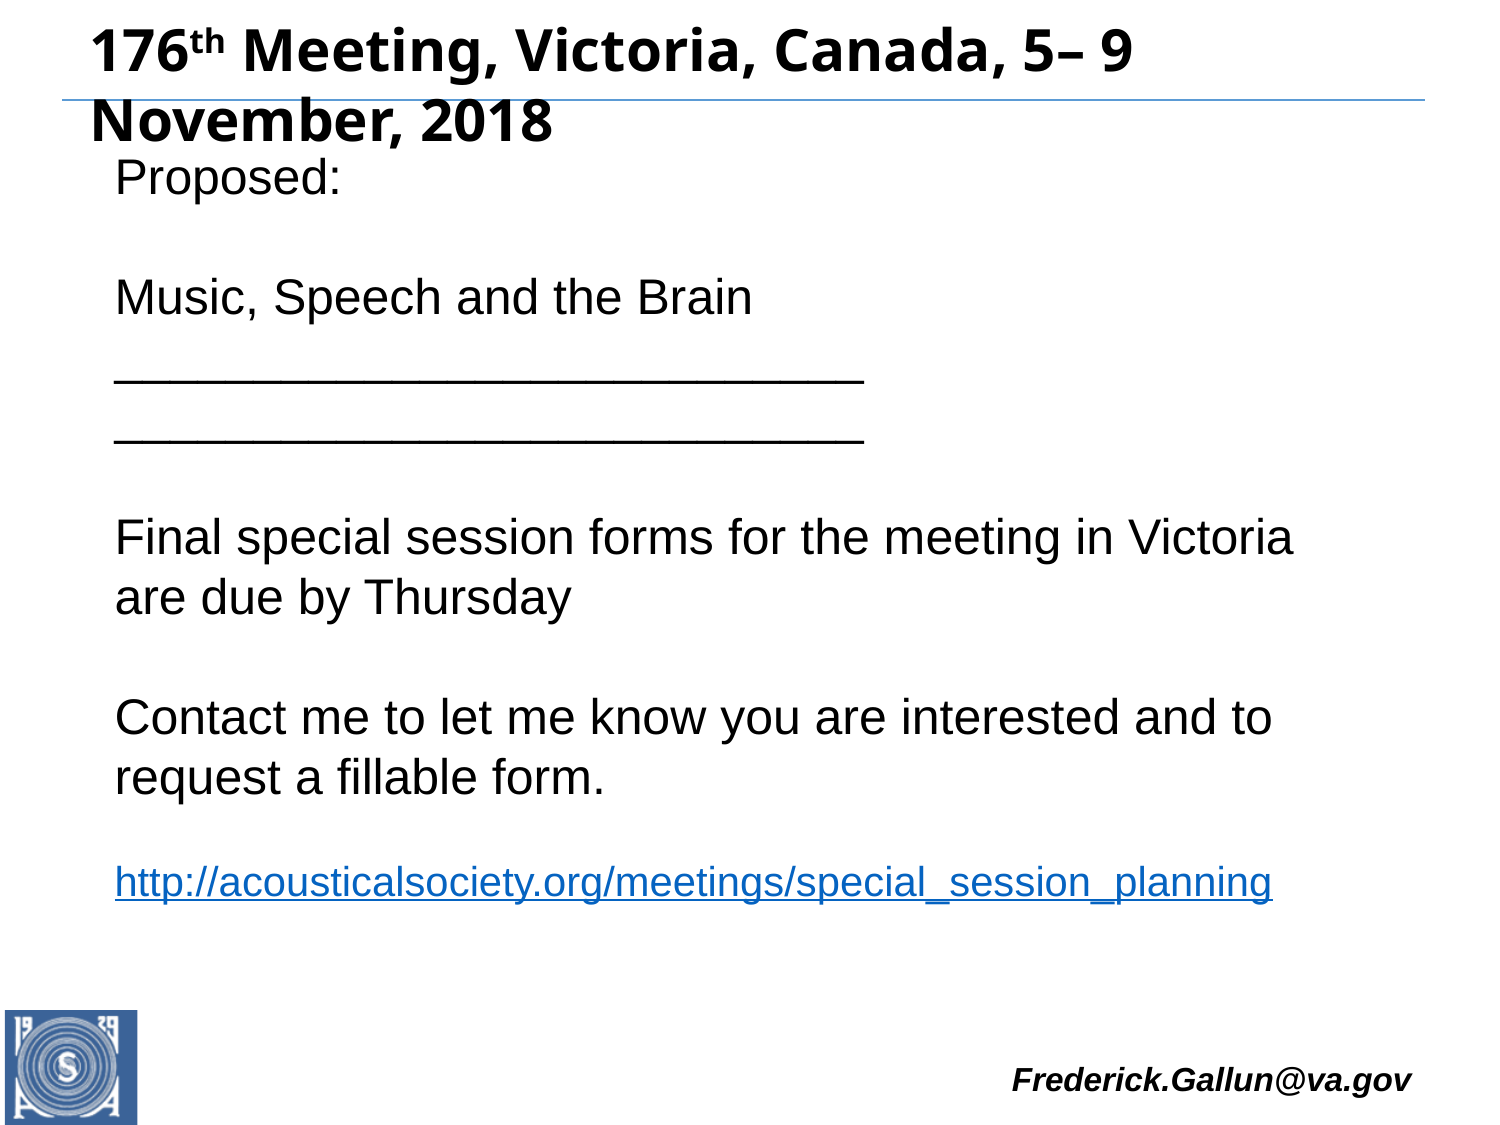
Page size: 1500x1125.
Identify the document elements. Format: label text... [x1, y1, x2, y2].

text_box 176th Meeting, Victoria, Canada, 5– 9 November, 2018 [74, 5, 1413, 160]
picture [4, 1010, 138, 1125]
text_box Proposed: Music, Speech and the Brain ___________________________ ___________________________ Final special session forms for the meeting in Victoria are due by Thursday Contact me to let me know you are interested and to request a fillable form. http://acousticalsociety.org/meetings/special_session_planning [99, 160, 1375, 963]
